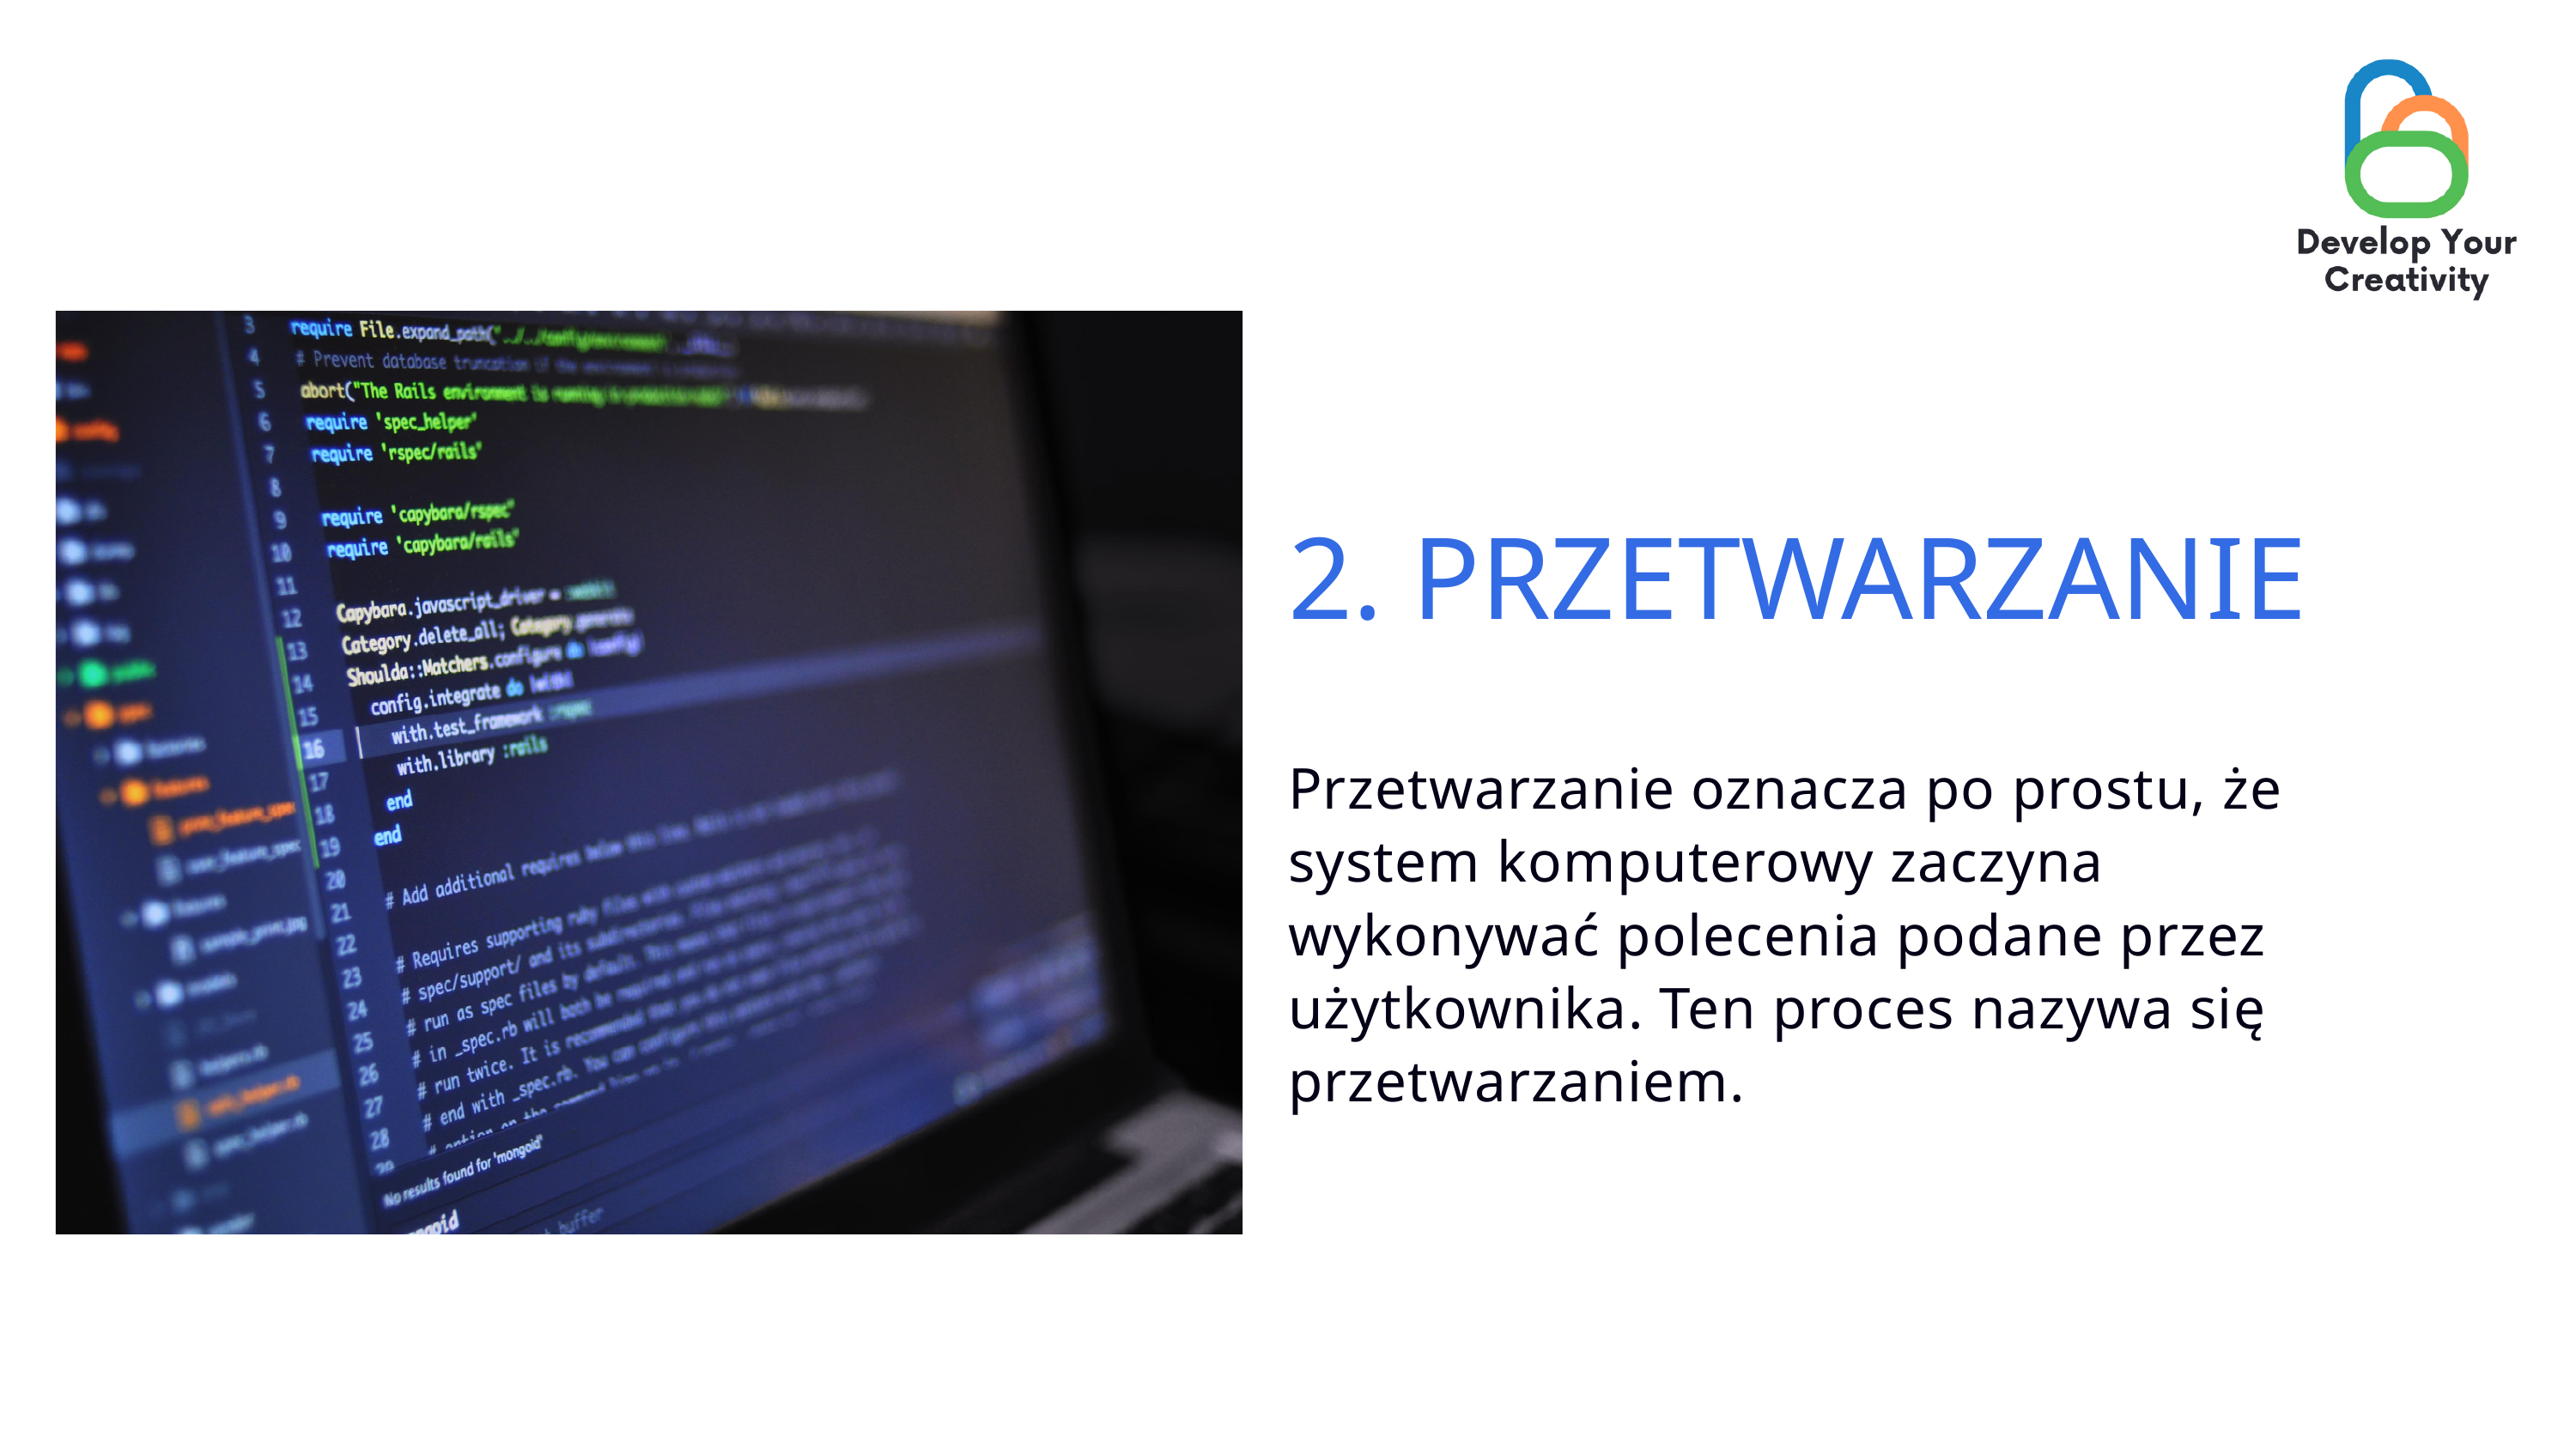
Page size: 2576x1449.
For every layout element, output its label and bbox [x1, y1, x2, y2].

text_box [1287, 301, 2365, 1147]
text_box [55, 311, 1243, 1234]
text_box [2178, 0, 2576, 397]
